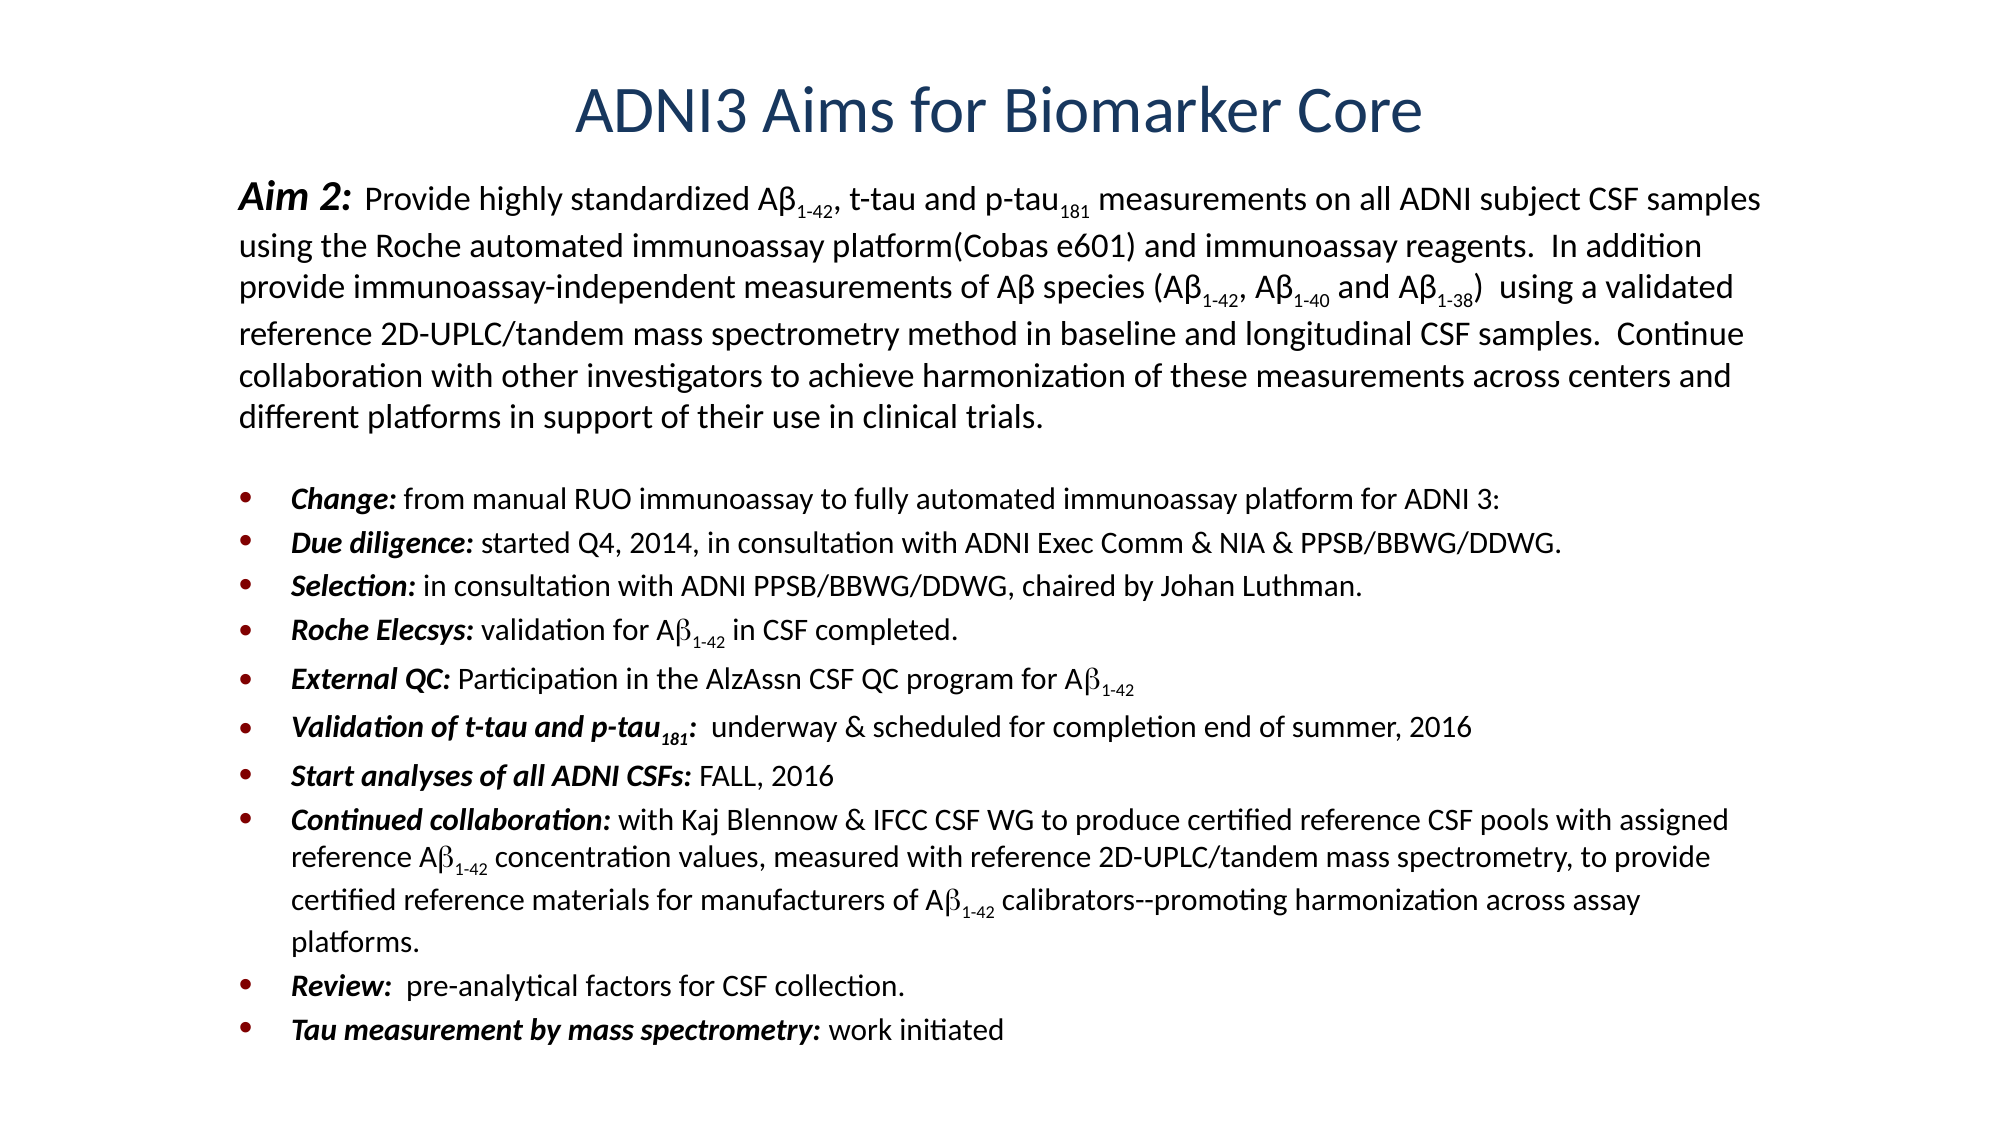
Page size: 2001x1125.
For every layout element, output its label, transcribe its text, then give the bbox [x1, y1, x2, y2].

title ADNI3 Aims for Biomarker Core [223, 12, 1777, 149]
list Aim 2: Provide highly standardized Aβ1-42, t-tau and p-tau181 measurements on all ADNI subject CSF samples using the Roche automated immunoassay platform(Cobas e601) and immunoassay reagents. In addition provide immunoassay-independent measurements of Aβ species (Aβ1-42, Aβ1-40 and Aβ1-38) using a validated reference 2D-UPLC/tandem mass spectrometry method in baseline and longitudinal CSF samples. Continue collaboration with other investigators to achieve harmonization of these measurements across centers and different platforms in support of their use in clinical trials. Change: from manual RUO immunoassay to fully automated immunoassay platform for ADNI 3: Due diligence: started Q4, 2014, in consultation with ADNI Exec Comm & NIA & PPSB/BBWG/DDWG. Selection: in consultation with ADNI PPSB/BBWG/DDWG, chaired by Johan Luthman. Roche Elecsys: validation for Ab1-42 in CSF completed. External QC: Participation in the AlzAssn CSF QC program for Ab1-42 Validation of t-tau and p-tau181: underway & scheduled for completion end of summer, 2016 Start analyses of all ADNI CSFs: FALL, 2016 Continued collaboration: with Kaj Blennow & IFCC CSF WG to produce certified reference CSF pools with assigned reference Ab1-42 concentration values, measured with reference 2D-UPLC/tandem mass spectrometry, to provide certified reference materials for manufacturers of Ab1-42 calibrators--promoting harmonization across assay platforms. Review: pre-analytical factors for CSF collection. Tau measurement by mass spectrometry: work initiated [223, 149, 1777, 1063]
